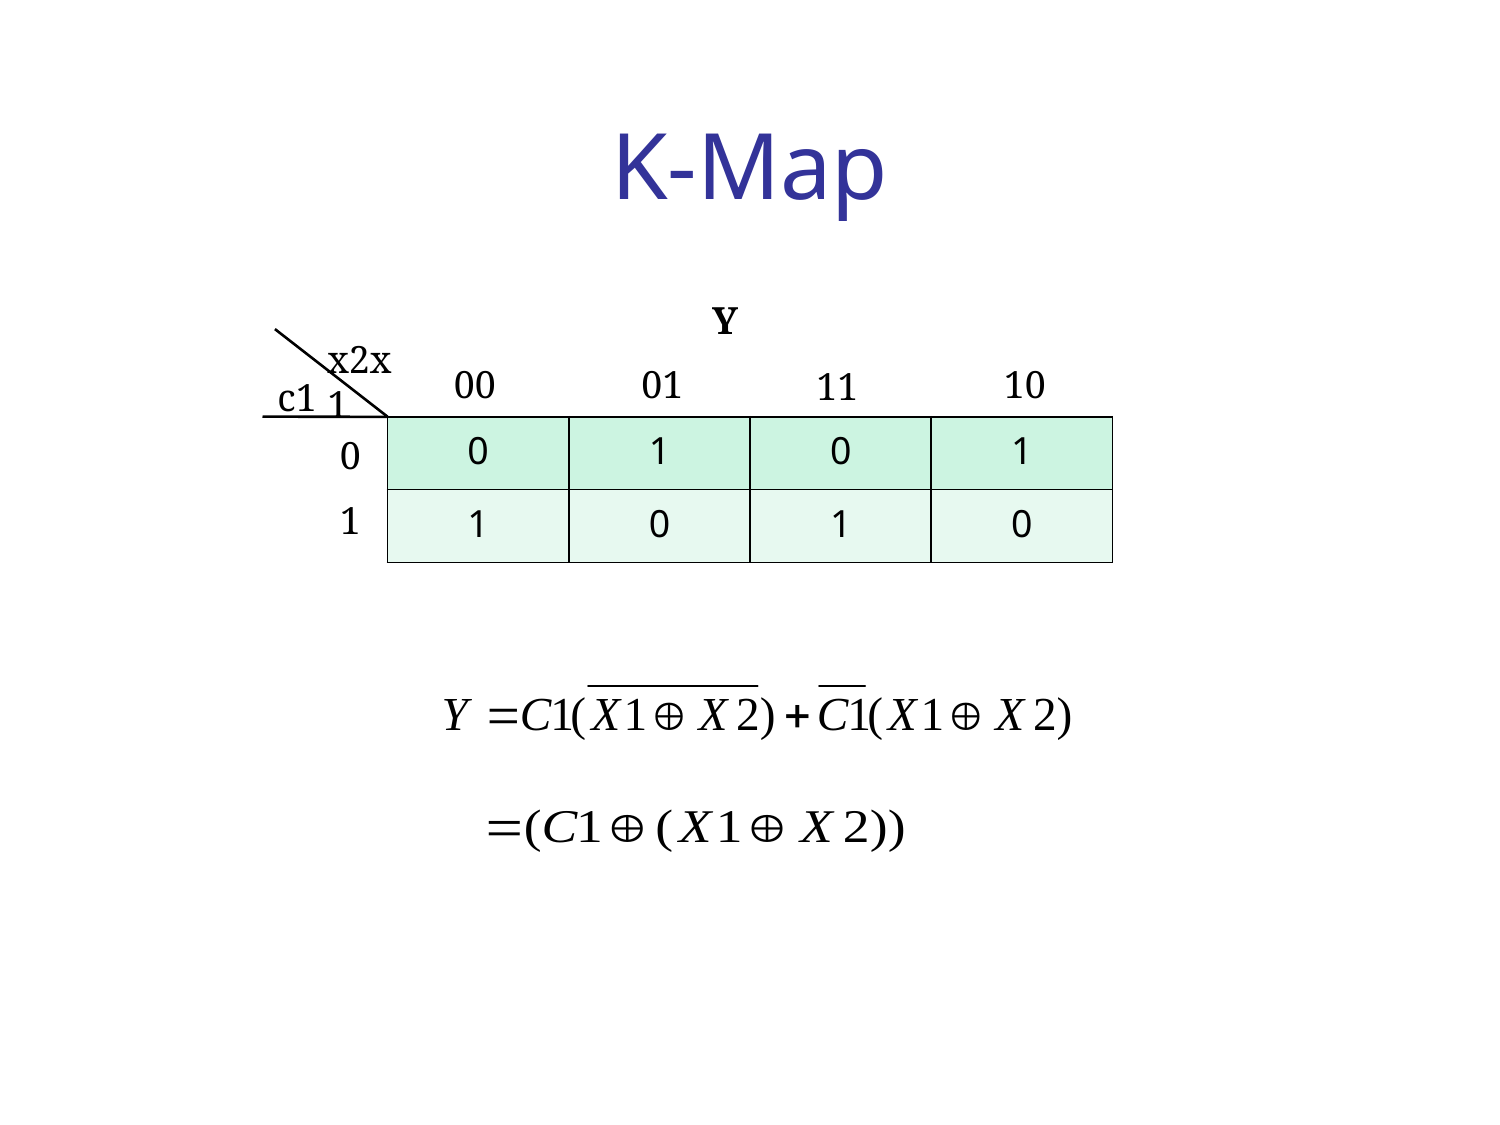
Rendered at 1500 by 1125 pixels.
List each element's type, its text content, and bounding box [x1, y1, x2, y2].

text_box 10 [937, 354, 1113, 414]
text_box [274, 328, 388, 416]
text_box x2x1 [312, 427, 324, 434]
text_box 01 [575, 354, 750, 414]
table_cell 1 [751, 490, 930, 562]
table_header 1 [570, 418, 749, 489]
table_header 1 [932, 418, 1112, 489]
table_header 0 [388, 418, 568, 489]
table_header 0 [751, 418, 930, 489]
table_cell 0 [932, 490, 1112, 562]
title K-Map [74, 37, 1426, 226]
text_box x2x1 [375, 329, 425, 434]
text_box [474, 799, 913, 863]
table_cell 1 [388, 490, 568, 562]
text_box 1 [324, 489, 375, 549]
text_box 11 [750, 355, 925, 416]
table_cell 0 [570, 490, 749, 562]
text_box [437, 674, 1082, 751]
text_box c1 [262, 423, 324, 427]
text_box Y [637, 289, 813, 349]
text_box c1 [262, 366, 269, 416]
text_box 0 [324, 425, 375, 485]
text_box 00 [425, 354, 563, 414]
